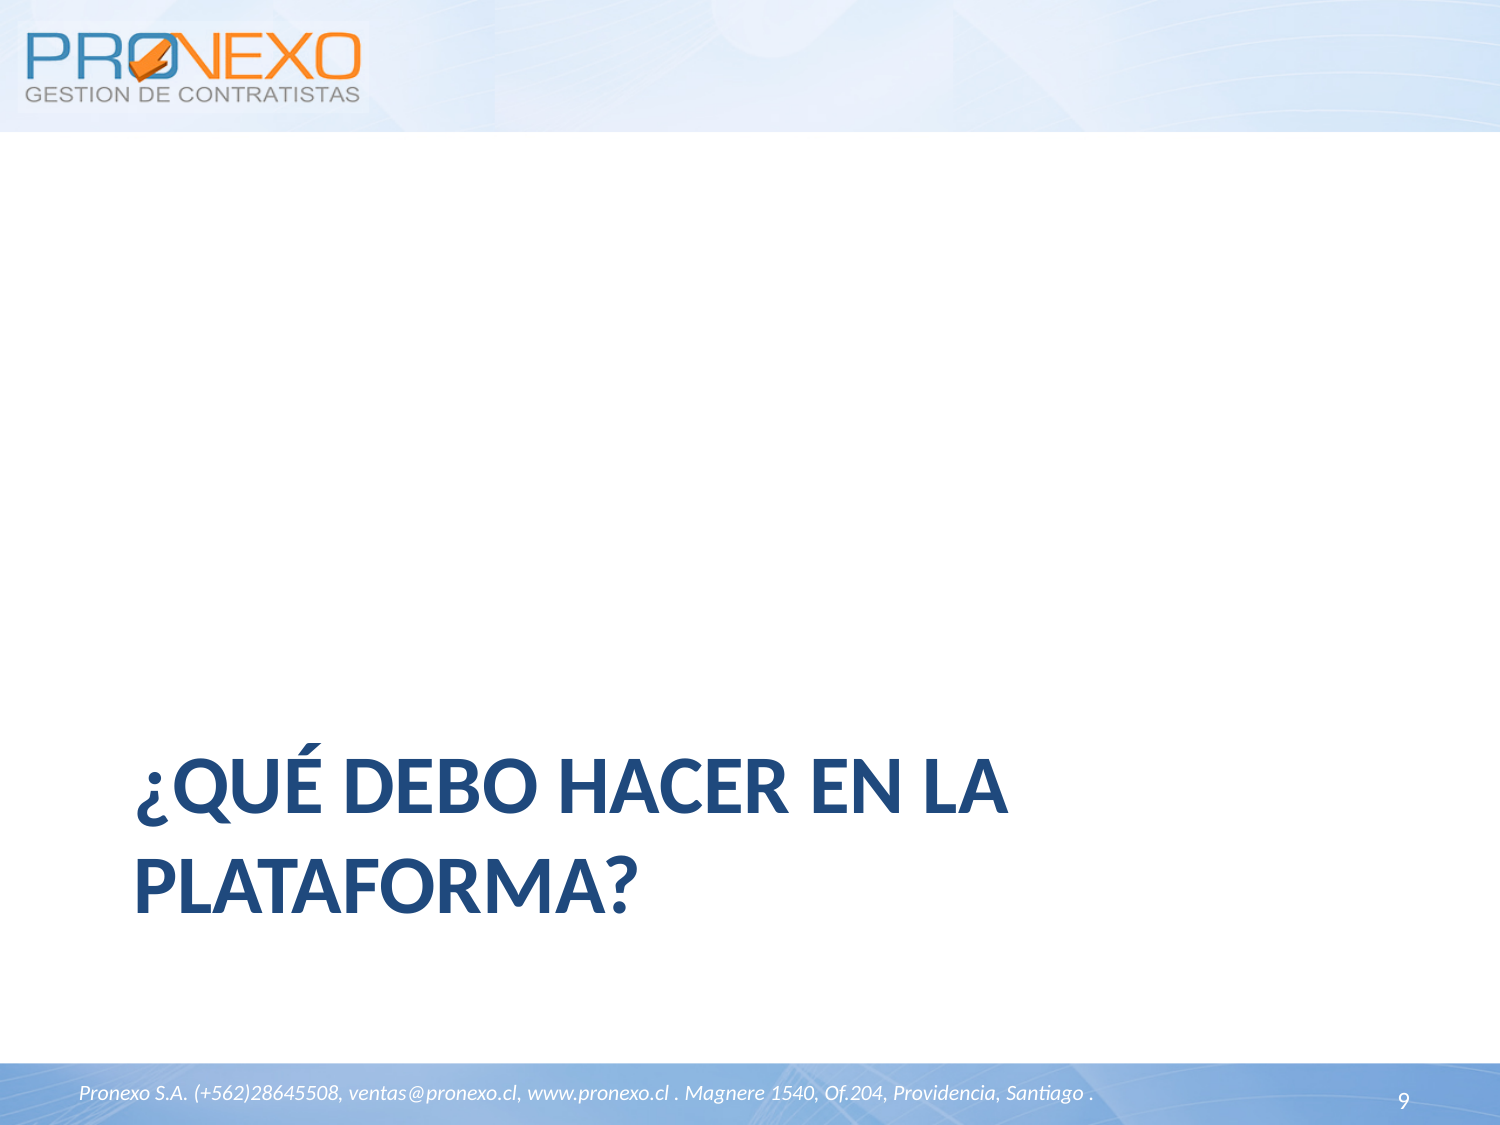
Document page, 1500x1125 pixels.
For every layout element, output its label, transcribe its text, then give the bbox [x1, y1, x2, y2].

picture [0, 0, 1500, 1125]
slide_number 9 [1074, 1069, 1425, 1125]
title ¿Qué debo hacer en la plataforma? [118, 722, 1394, 947]
